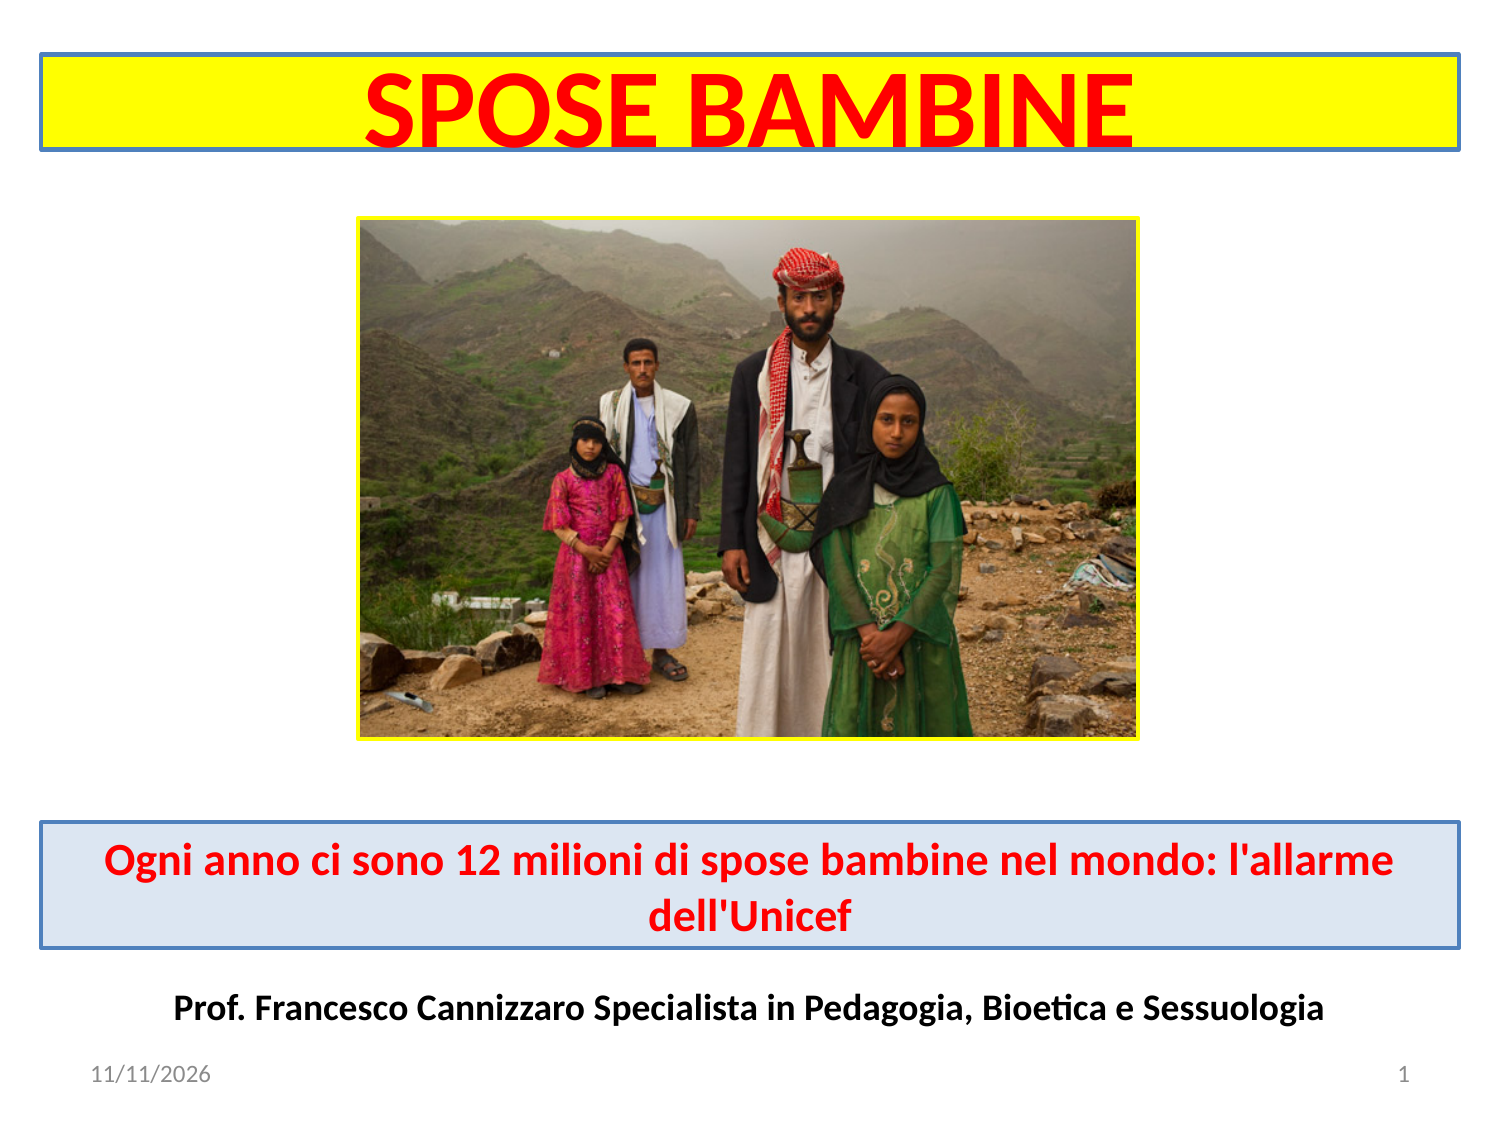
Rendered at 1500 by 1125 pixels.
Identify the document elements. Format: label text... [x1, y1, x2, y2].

text_box Prof. Francesco Cannizzaro Specialista in Pedagogia, Bioetica e Sessuologia [41, 975, 1459, 1036]
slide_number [75, 1042, 425, 1103]
picture [359, 219, 1137, 738]
subtitle Ogni anno ci sono 12 milioni di spose bambine nel mondo: l'allarme dell'Unicef [41, 822, 1459, 949]
slide_number 1 [1074, 1042, 1425, 1103]
title SPOSE BAMBINE [41, 54, 1459, 150]
